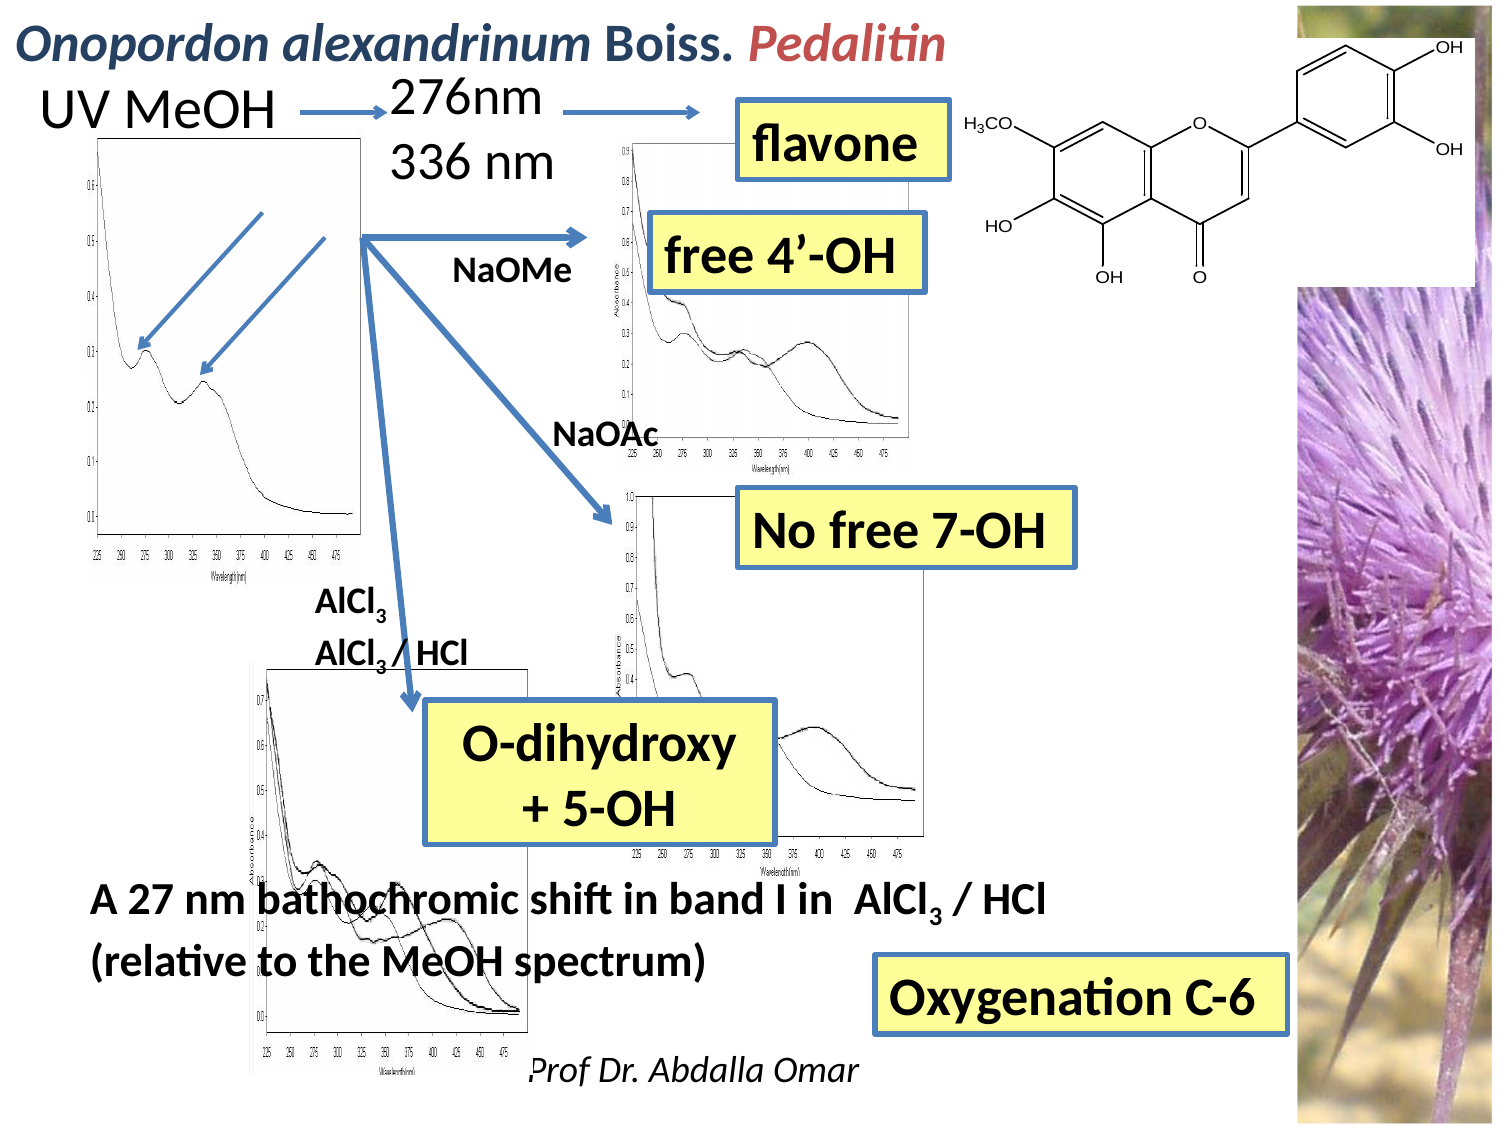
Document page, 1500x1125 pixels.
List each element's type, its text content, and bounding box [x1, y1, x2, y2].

picture [84, 124, 363, 588]
text_box AlCl3 AlCl3 / HCl [299, 597, 357, 660]
text_box 276nm 336 nm [375, 100, 638, 199]
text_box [137, 212, 263, 351]
text_box Oxygenation C-6 [875, 954, 1282, 1034]
list UV MeOH [24, 100, 300, 163]
picture [249, 662, 534, 1076]
text_box A 27 nm bathochromic shift in band I in AlCl3 / HCl (relative to the MeOH spectrum) [74, 861, 244, 994]
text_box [199, 237, 326, 376]
picture [612, 137, 913, 476]
text_box A 27 nm bathochromic shift in band I in AlCl3 / HCl (relative to the MeOH spectrum) [537, 861, 1263, 994]
text_box AlCl3 AlCl3 / HCl [416, 568, 525, 660]
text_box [413, 237, 613, 526]
text_box Onopordon alexandrinum Boiss. Pedalitin [0, 0, 1285, 100]
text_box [362, 237, 413, 713]
text_box O-dihydroxy + 5-OH [537, 699, 607, 845]
picture [612, 487, 926, 880]
text_box free 4’-OH [916, 212, 925, 293]
text_box No free 7-OH [926, 487, 1075, 568]
picture [962, 0, 1500, 1125]
text_box flavone [737, 100, 950, 180]
